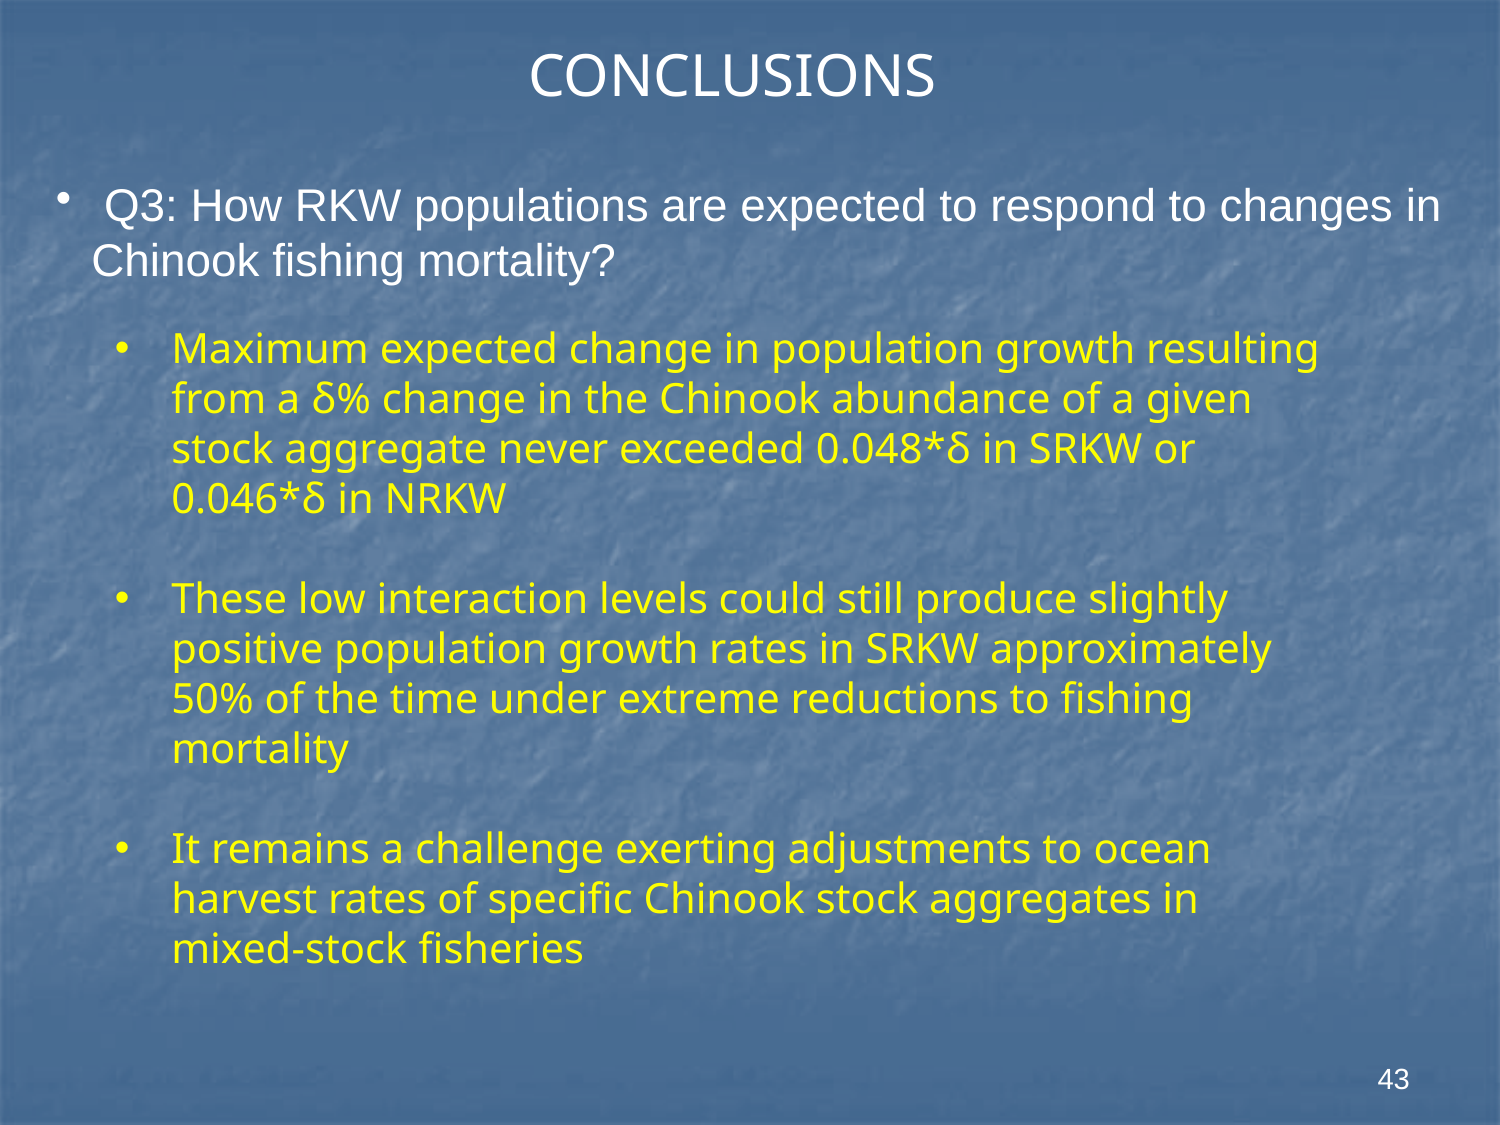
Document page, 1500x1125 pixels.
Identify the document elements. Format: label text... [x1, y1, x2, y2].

text_box Maximum expected change in population growth resulting from a δ% change in the Chinook abundance of a given stock aggregate never exceeded 0.048*δ in SRKW or 0.046*δ in NRKW These low interaction levels could still produce slightly positive population growth rates in SRKW approximately 50% of the time under extreme reductions to fishing mortality It remains a challenge exerting adjustments to ocean harvest rates of specific Chinook stock aggregates in mixed-stock fisheries [100, 314, 1341, 1080]
text_box CONCLUSIONS [478, 31, 987, 116]
text_box Q3: How RKW populations are expected to respond to changes in Chinook fishing mortality? [41, 168, 1471, 294]
slide_number 43 [1074, 1024, 1425, 1103]
